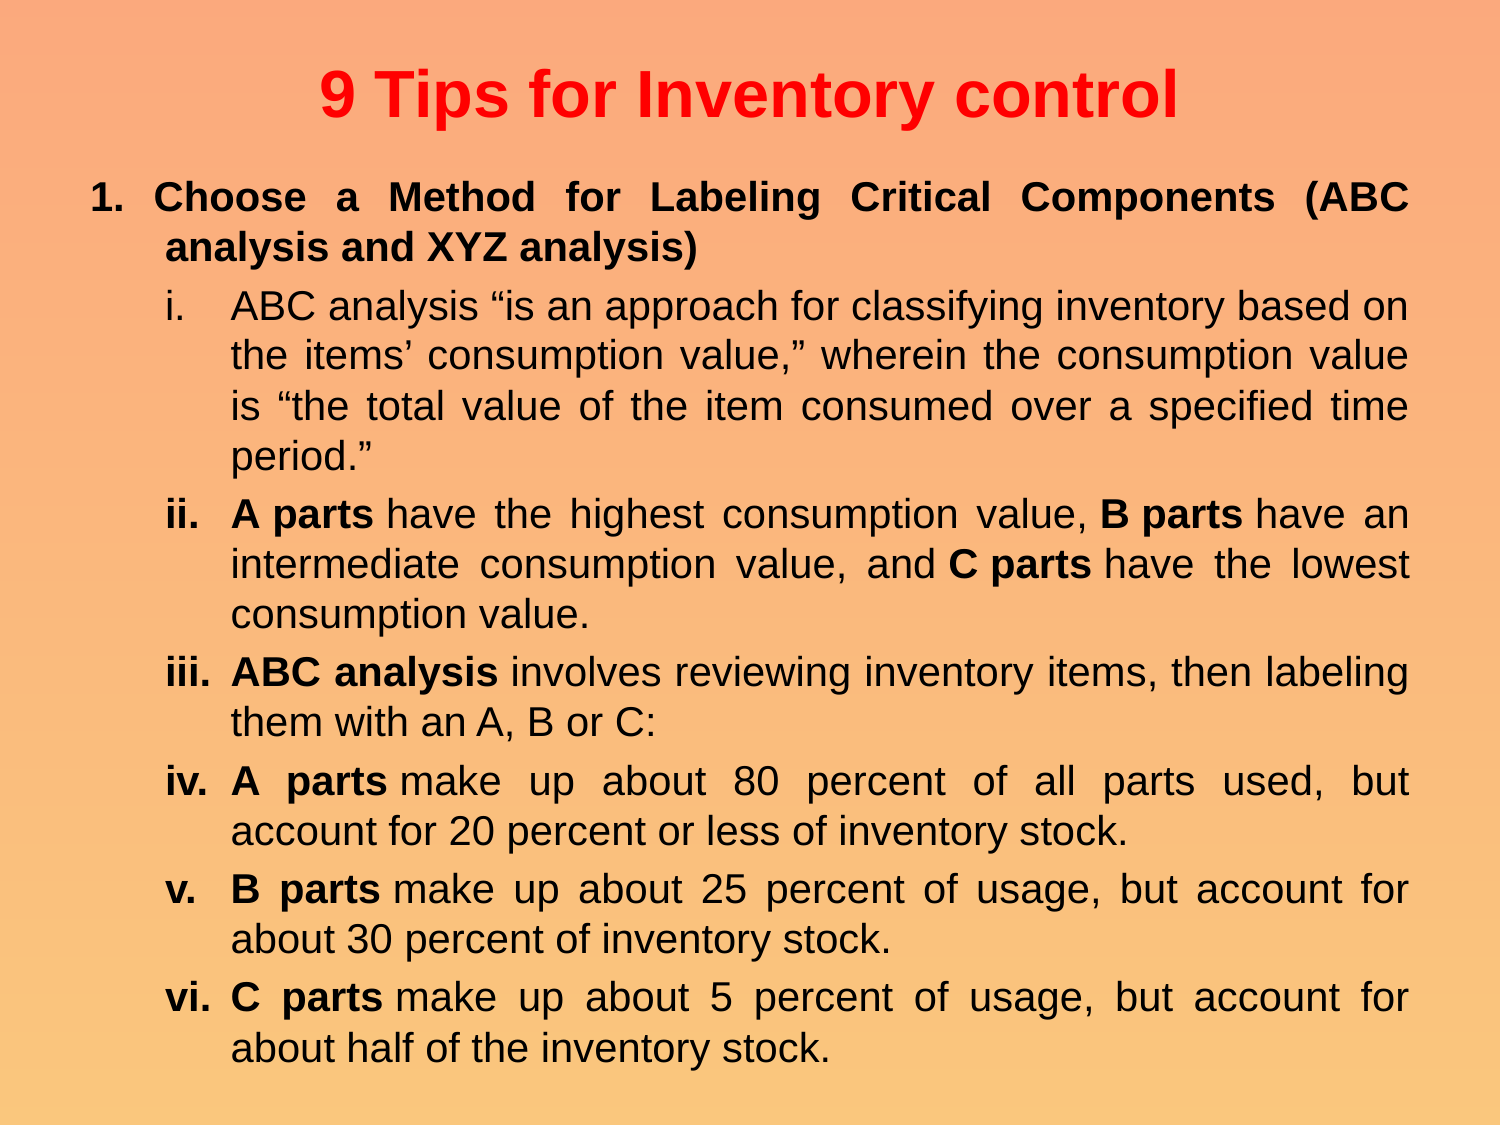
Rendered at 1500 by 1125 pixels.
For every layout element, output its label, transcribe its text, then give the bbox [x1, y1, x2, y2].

title 9 Tips for Inventory control [74, 44, 1426, 138]
list 1. Choose a Method for Labeling Critical Components (ABC analysis and XYZ analysis) ABC analysis “is an approach for classifying inventory based on the items’ consumption value,” wherein the consumption value is “the total value of the item consumed over a specified time period.” A parts have the highest consumption value, B parts have an intermediate consumption value, and C parts have the lowest consumption value. ABC analysis involves reviewing inventory items, then labeling them with an A, B or C: A parts make up about 80 percent of all parts used, but account for 20 percent or less of inventory stock. B parts make up about 25 percent of usage, but account for about 30 percent of inventory stock. C parts make up about 5 percent of usage, but account for about half of the inventory stock. [74, 162, 1426, 1088]
